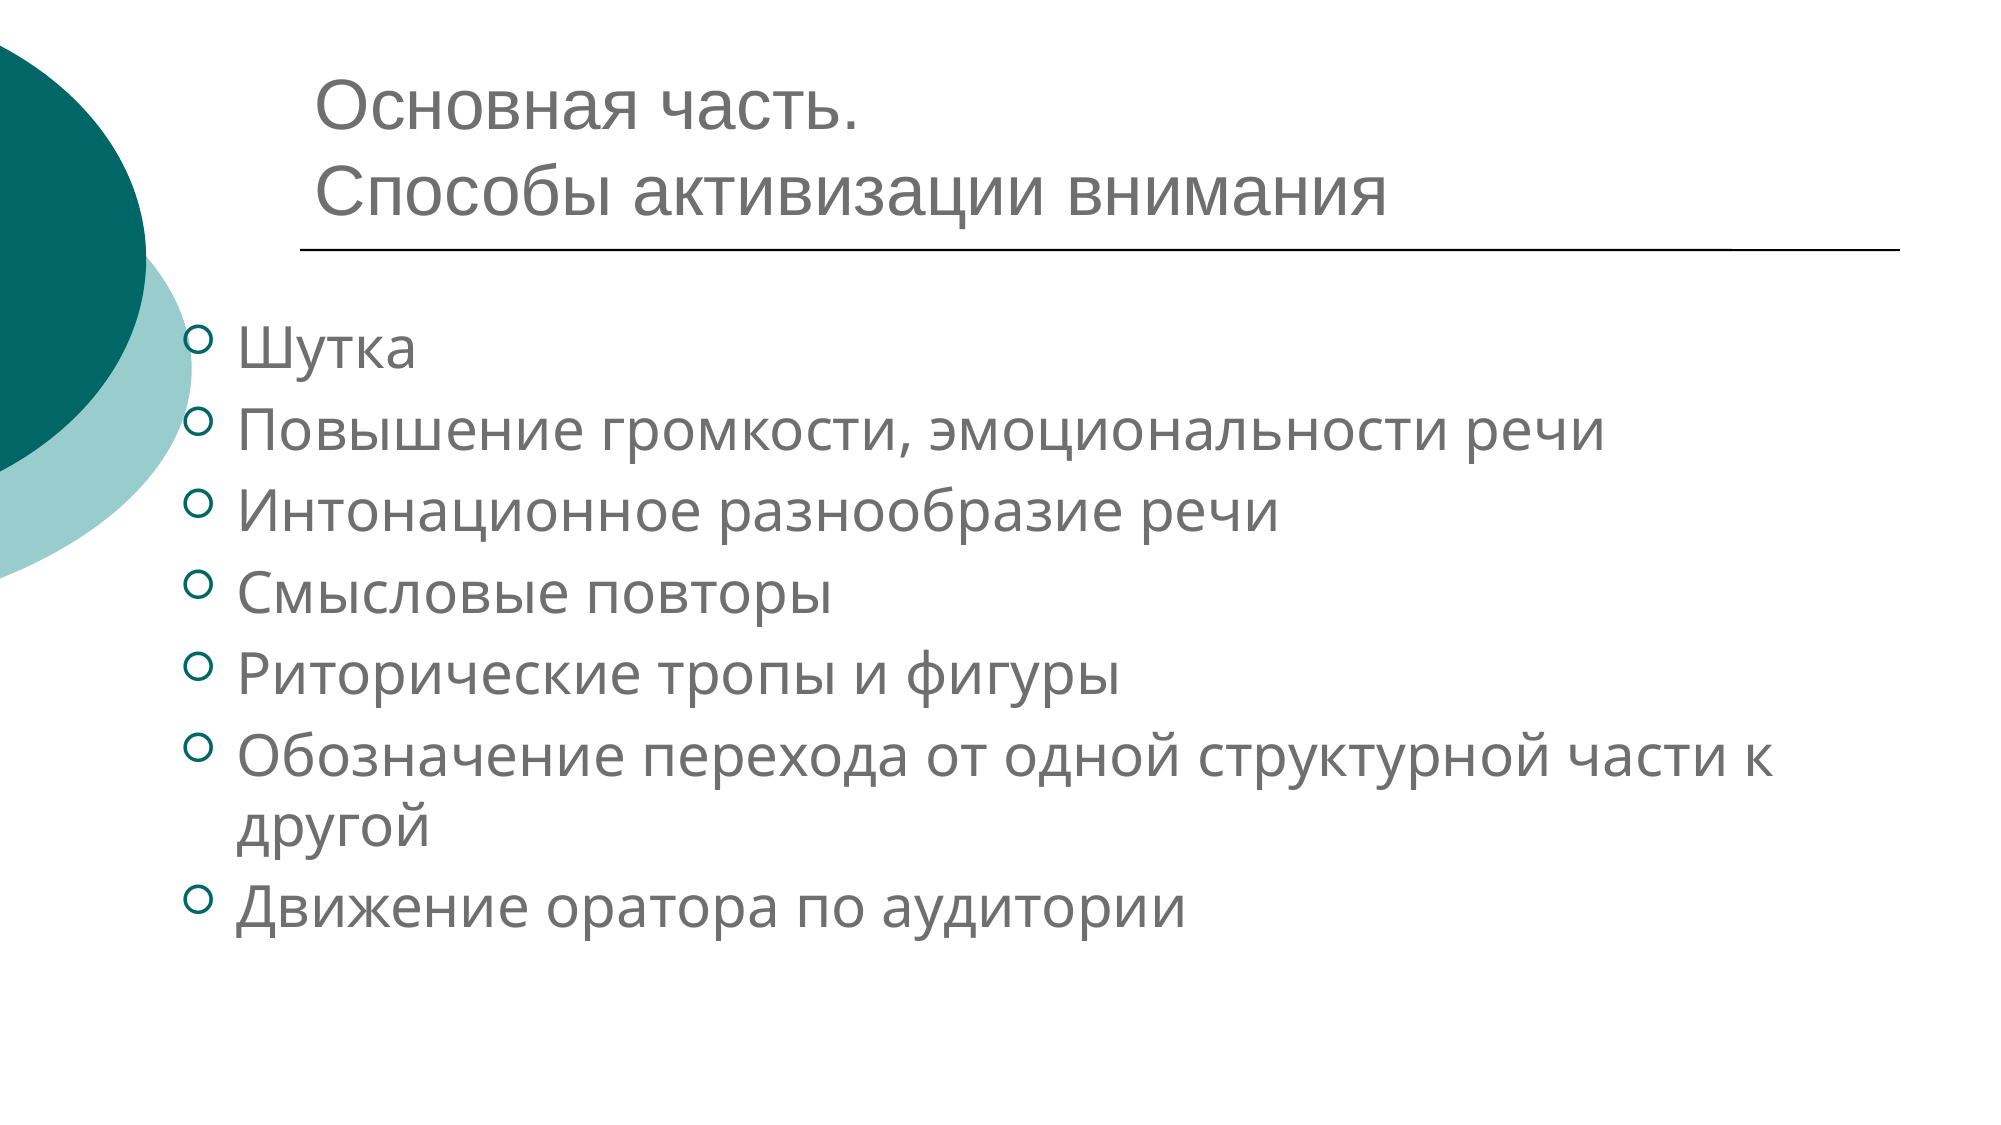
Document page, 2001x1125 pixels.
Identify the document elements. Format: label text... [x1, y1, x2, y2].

list Шутка Повышение громкости, эмоциональности речи Интонационное разнообразие речи Смысловые повторы Риторические тропы и фигуры Обозначение перехода от одной структурной части к другой Движение оратора по аудитории [179, 302, 1831, 1045]
title Основная часть. Способы активизации внимания [299, 49, 1900, 238]
